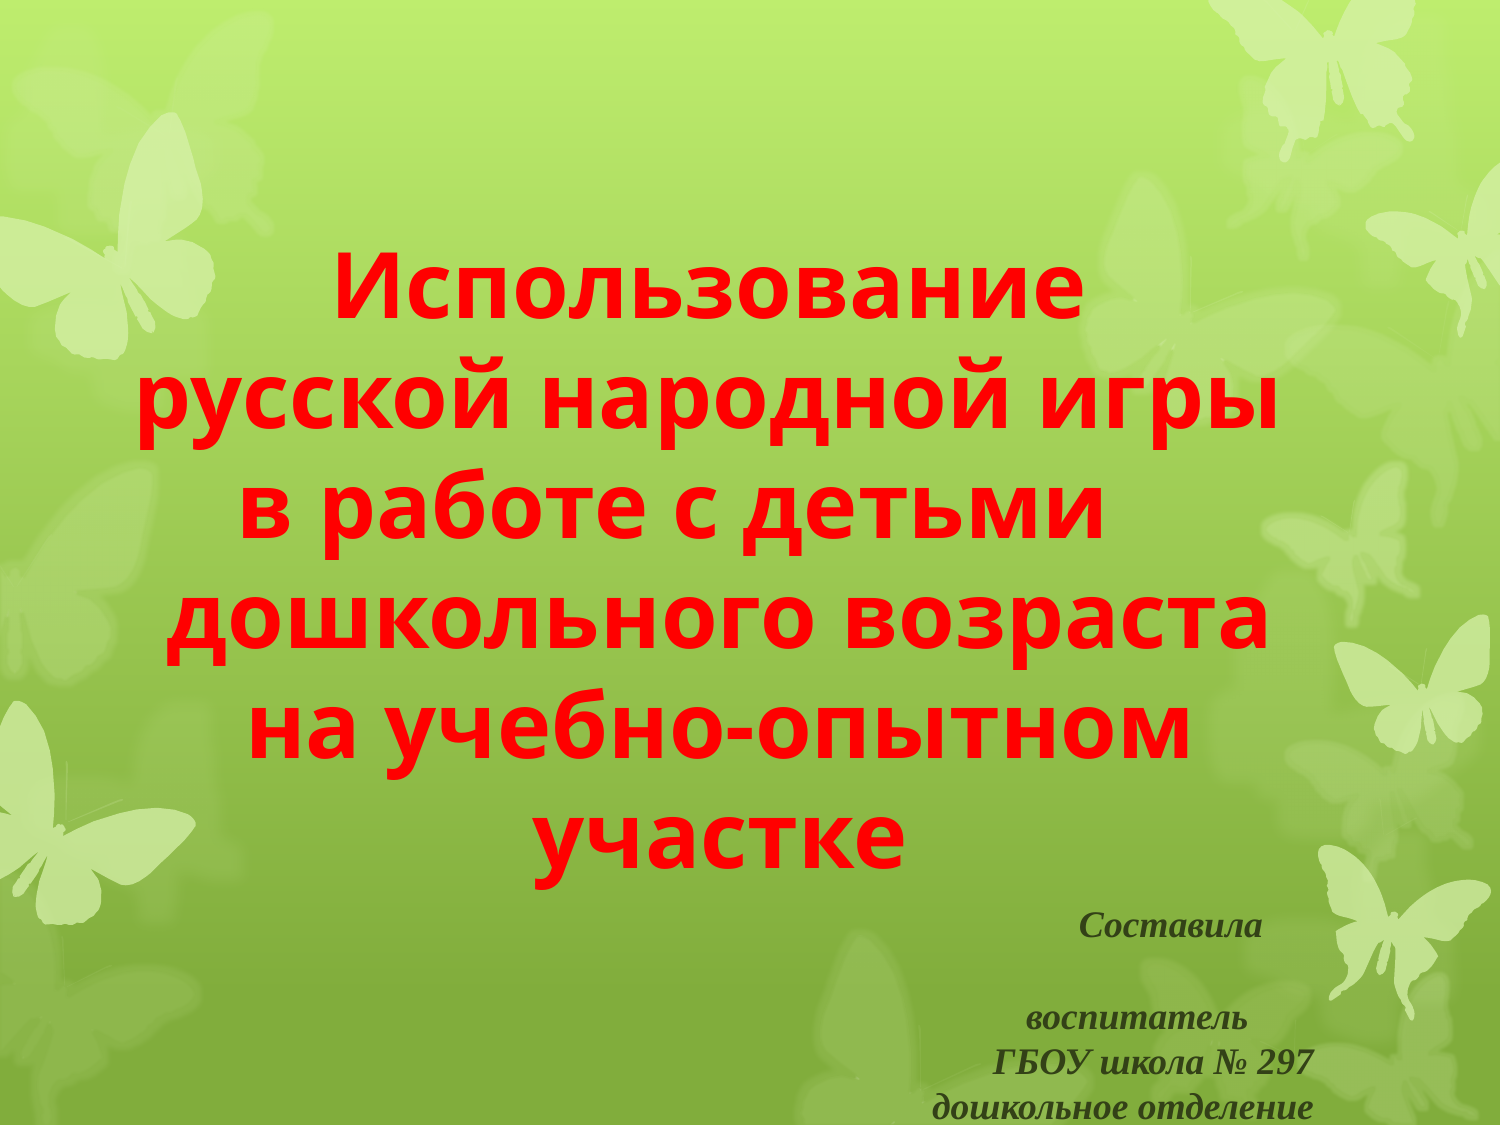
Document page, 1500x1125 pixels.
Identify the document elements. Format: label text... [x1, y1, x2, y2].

text_box Использование русской народной игры в работе с детьми дошкольного возраста на учебно-опытном участке Составила воспитатель ГБОУ школа № 297 дошкольное отделение Жужма М.А. [112, 0, 1329, 1125]
list [1329, 296, 1335, 962]
